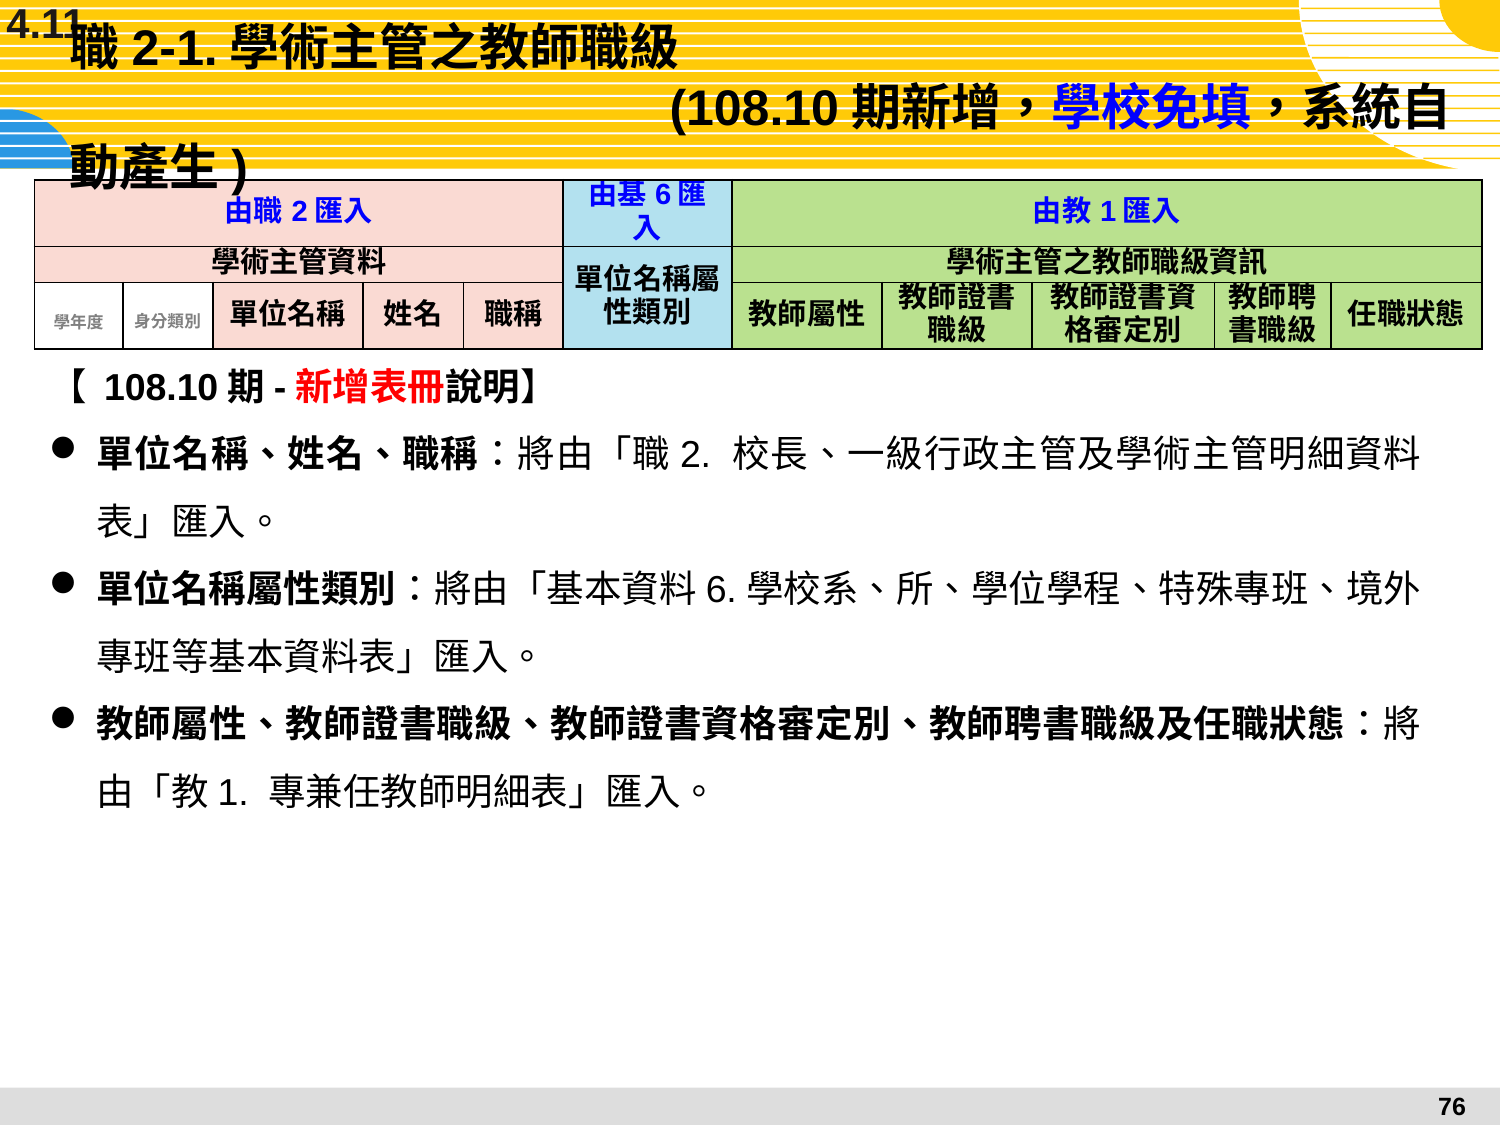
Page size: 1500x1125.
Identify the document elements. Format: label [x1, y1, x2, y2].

table_cell [733, 283, 881, 348]
table_cell [1215, 283, 1330, 348]
table_cell [364, 283, 463, 348]
table_cell [214, 283, 362, 348]
table_cell [733, 247, 1481, 282]
table_cell [35, 283, 122, 348]
table_cell [1033, 283, 1214, 348]
table_cell [35, 247, 562, 282]
table_header [564, 181, 731, 246]
table_cell [1332, 283, 1481, 348]
table_header [733, 181, 1481, 246]
table_cell [464, 283, 562, 348]
table_cell [564, 247, 731, 348]
title [54, 43, 1483, 168]
text_box [0, 0, 138, 55]
text_box [34, 350, 1436, 821]
table_header [35, 181, 562, 246]
table_cell [883, 283, 1031, 348]
table_cell [124, 283, 212, 348]
